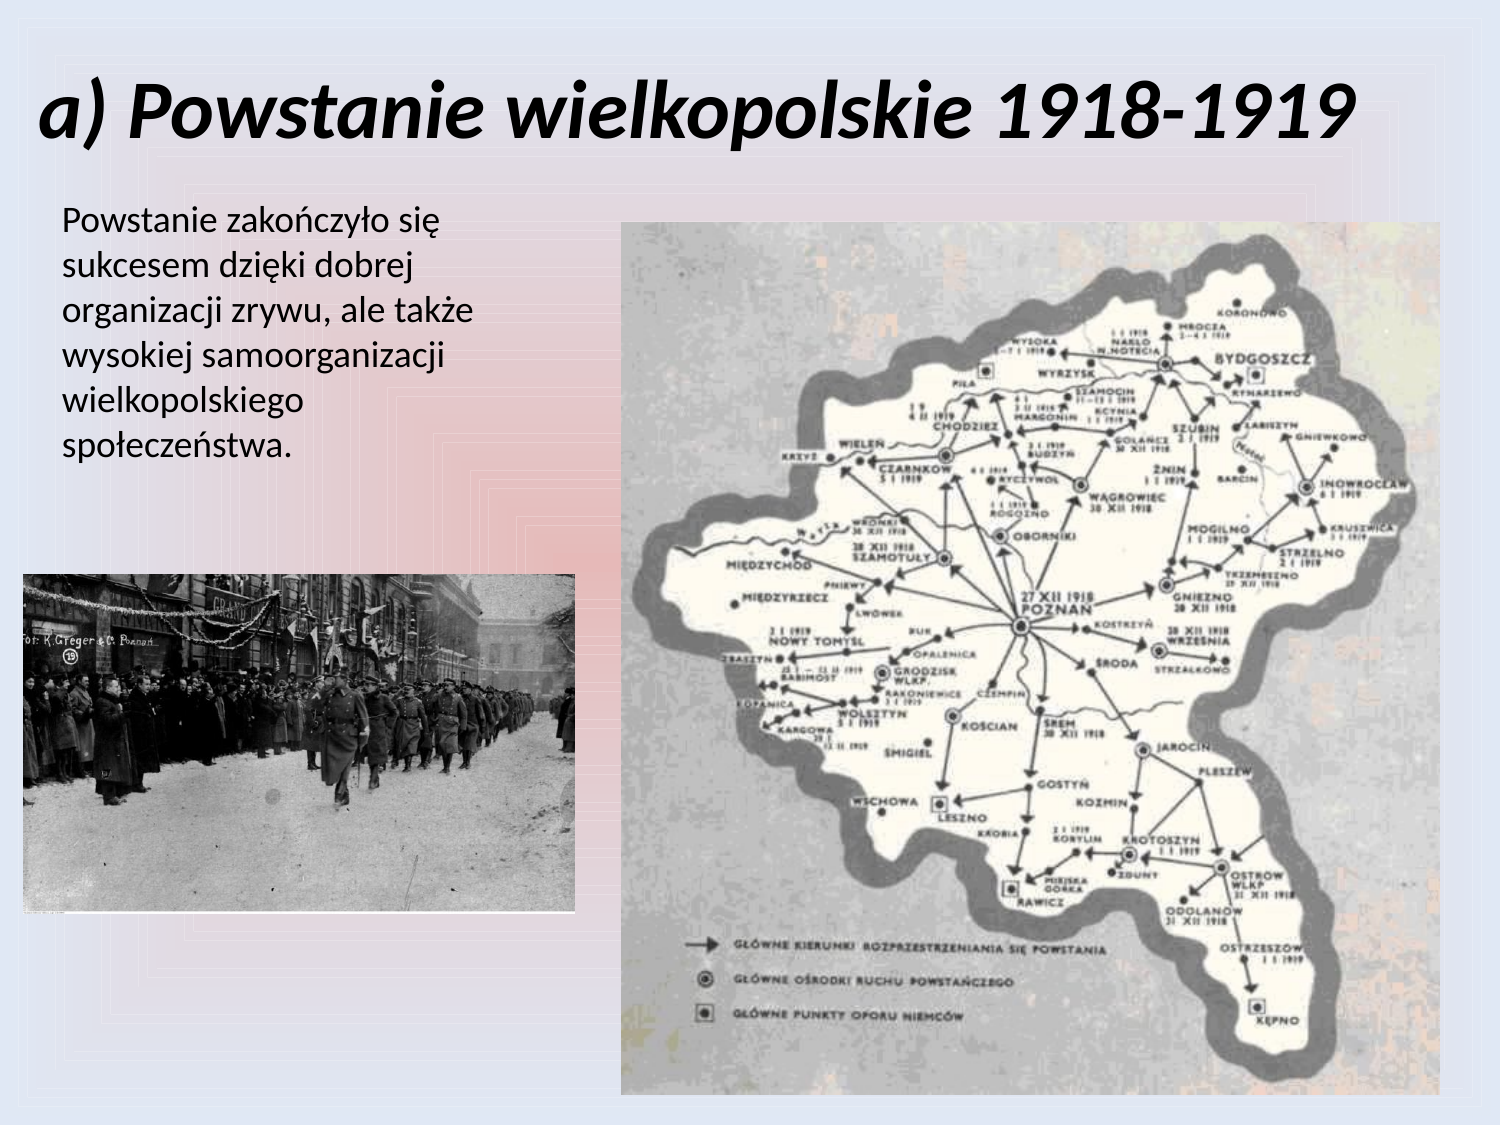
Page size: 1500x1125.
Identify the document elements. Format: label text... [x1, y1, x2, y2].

title a) Powstanie wielkopolskie 1918-1919 [23, 35, 1442, 277]
picture [23, 573, 575, 914]
picture [620, 222, 1440, 1095]
subtitle Powstanie zakończyło się sukcesem dzięki dobrej organizacji zrywu, ale także wysokiej samoorganizacji wielkopolskiego społeczeństwa. [46, 187, 504, 475]
